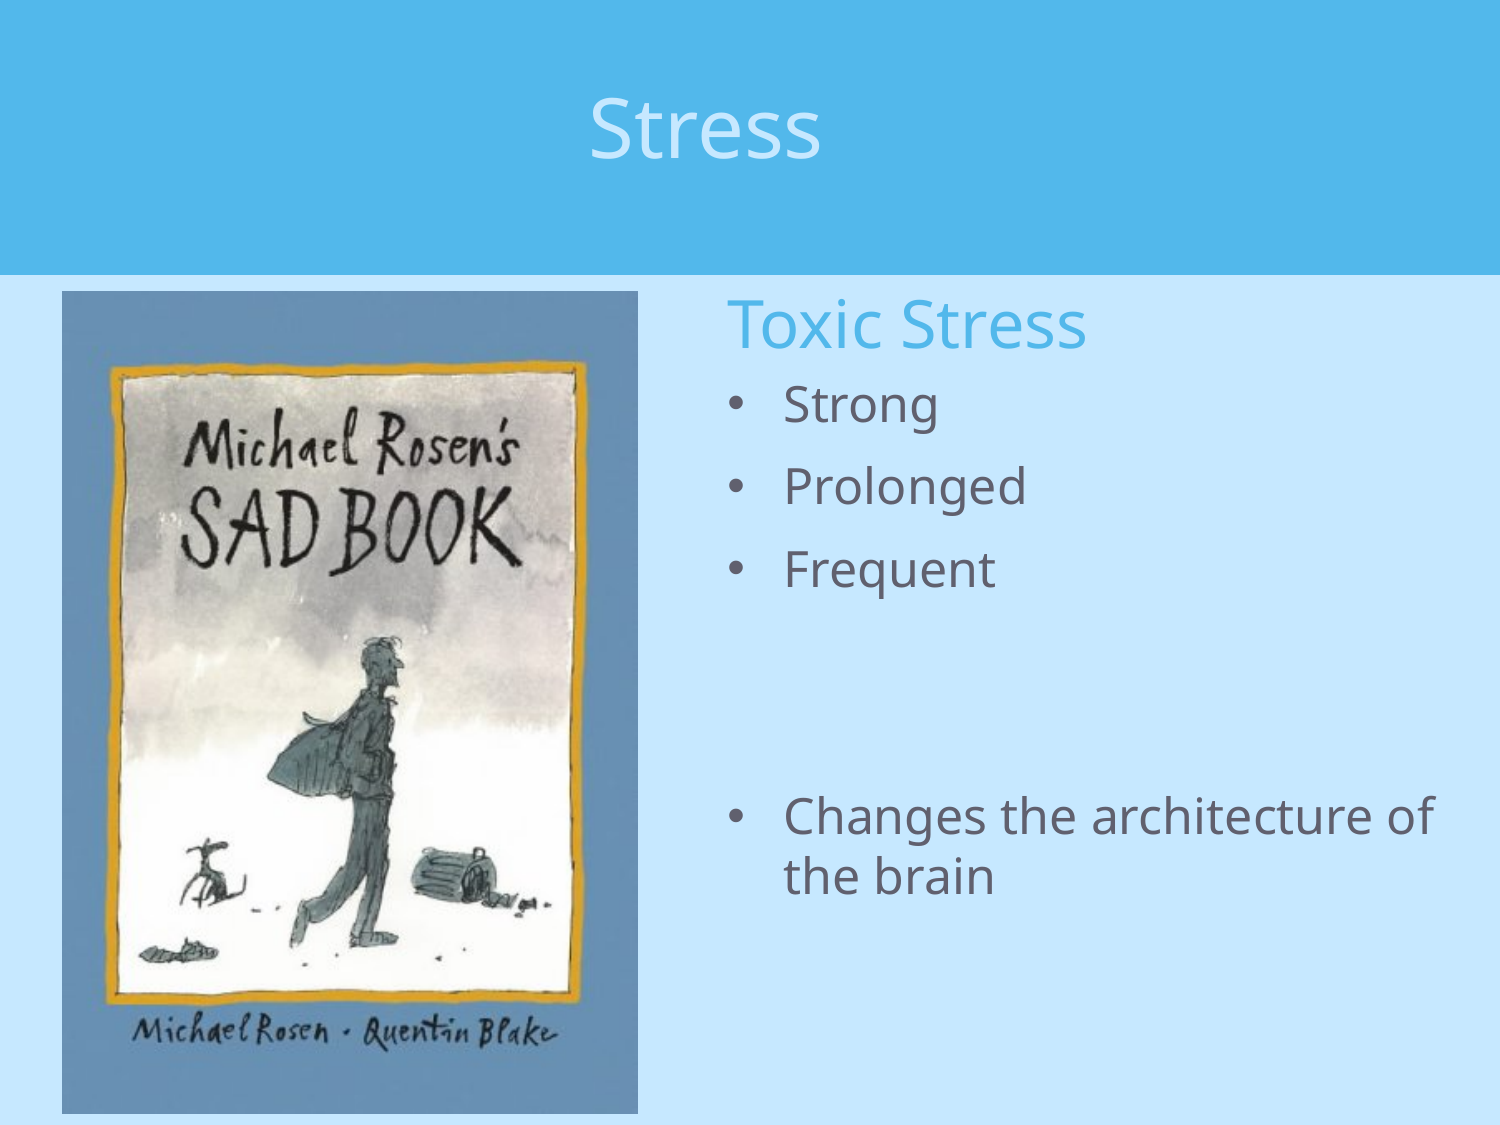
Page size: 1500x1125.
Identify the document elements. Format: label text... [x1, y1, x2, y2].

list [62, 291, 638, 1114]
text_box Toxic Stress Strong Prolonged Frequent Changes the architecture of the brain [712, 274, 1463, 913]
text_box Stress [0, 0, 1500, 250]
